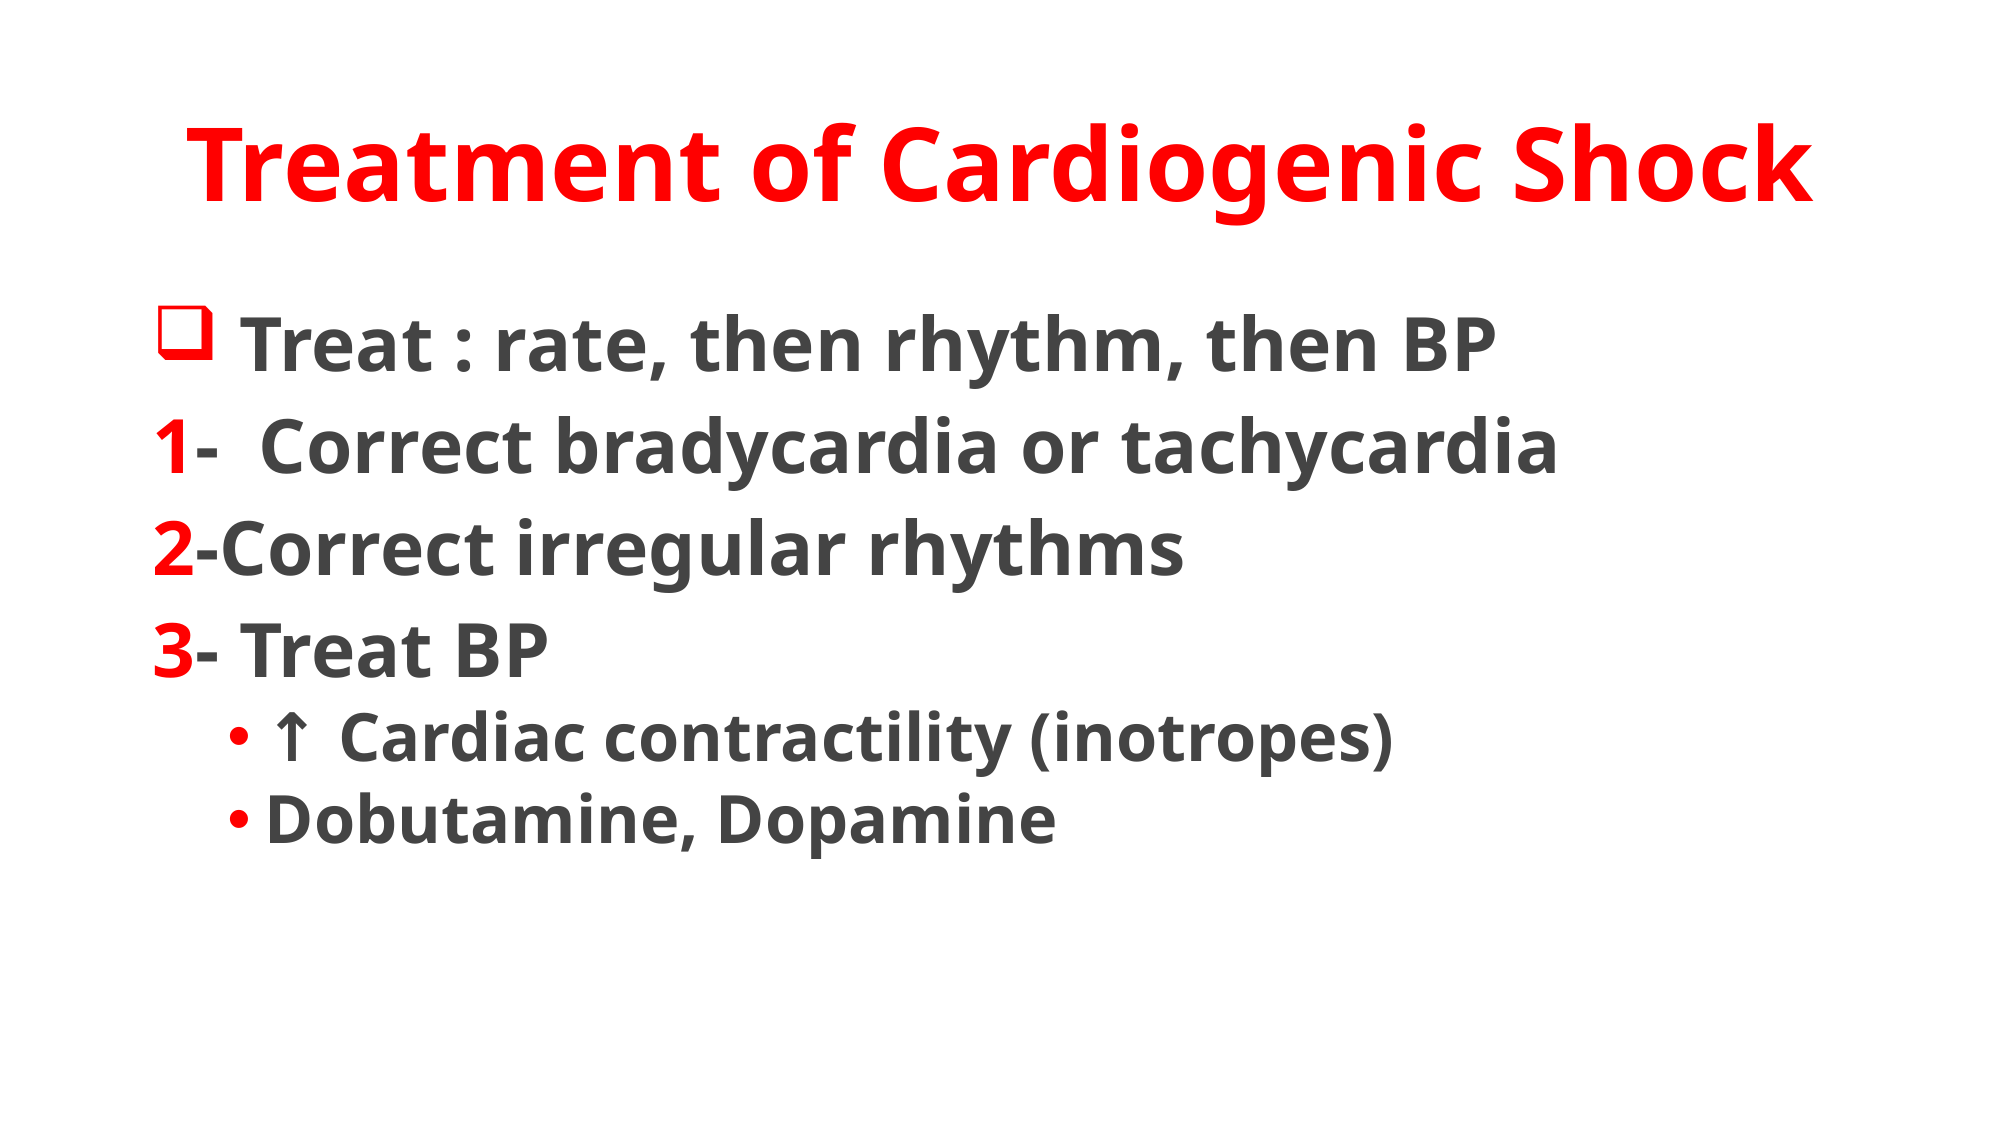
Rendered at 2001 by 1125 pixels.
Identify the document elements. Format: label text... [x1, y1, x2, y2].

list Treat : rate, then rhythm, then BP 1- Correct bradycardia or tachycardia 2-Correct irregular rhythms 3- Treat BP ↑ Cardiac contractility (inotropes) Dobutamine, Dopamine [137, 299, 1863, 1014]
title Treatment of Cardiogenic Shock [137, 59, 1863, 278]
